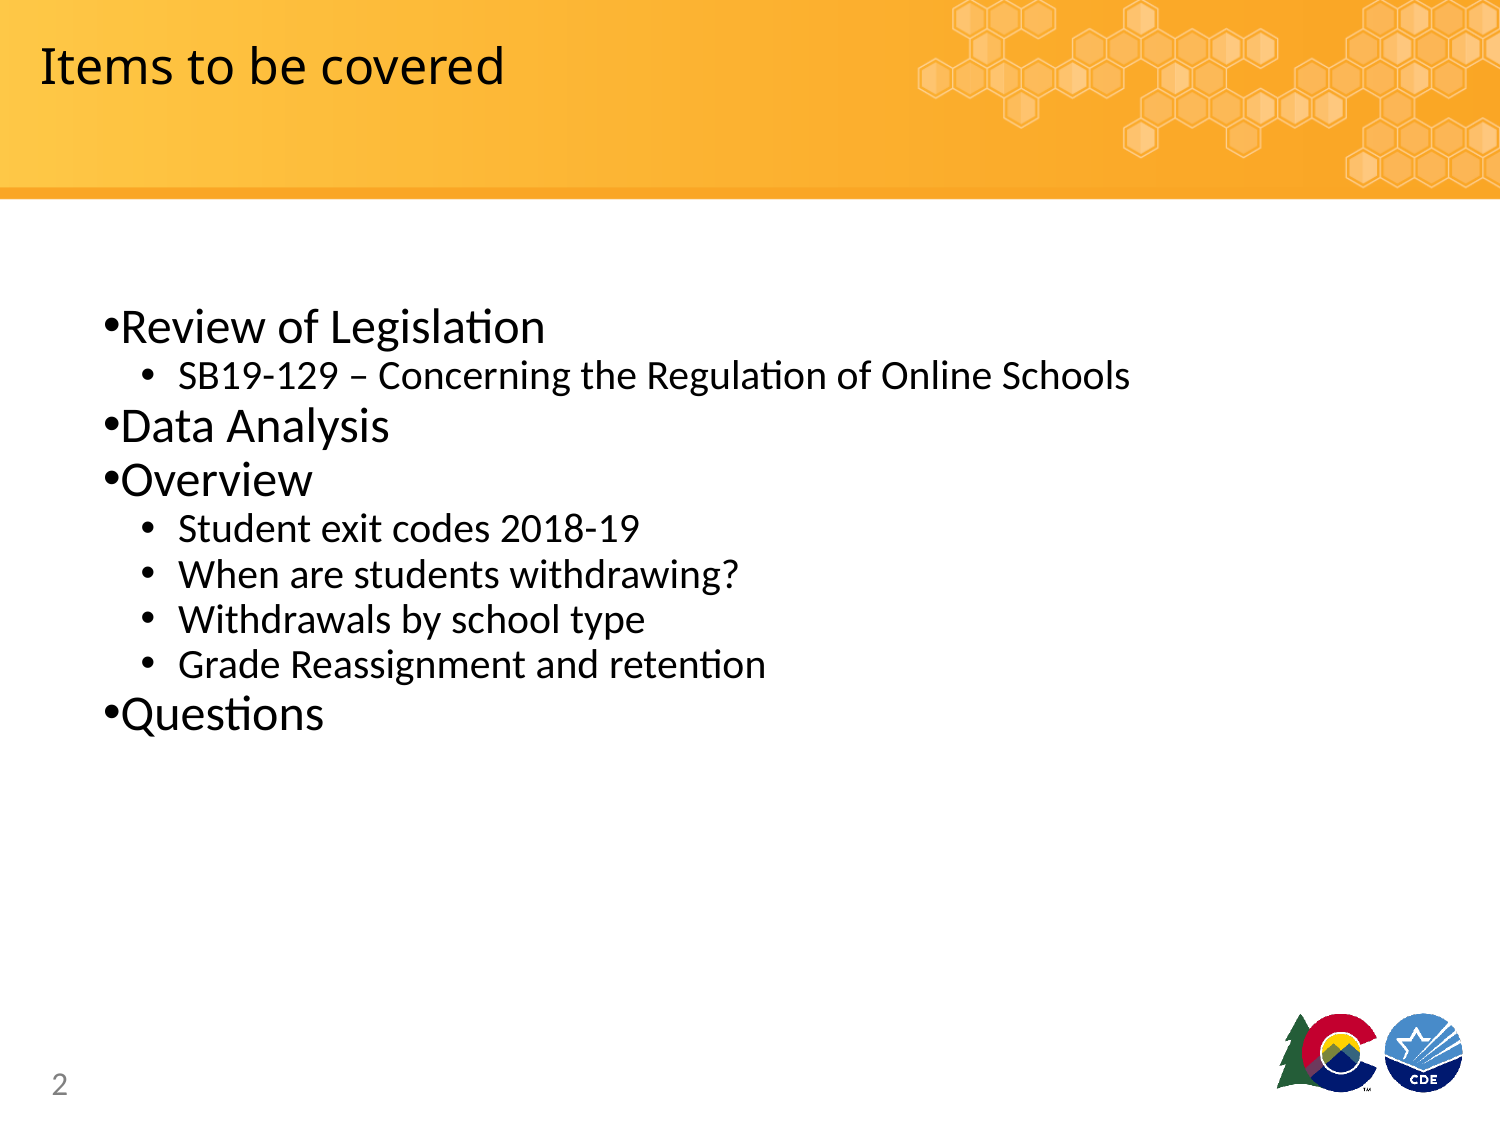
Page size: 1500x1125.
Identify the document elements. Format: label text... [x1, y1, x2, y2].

picture [0, 0, 1500, 200]
list Review of Legislation SB19-129 – Concerning the Regulation of Online Schools Data Analysis Overview Student exit codes 2018-19 When are students withdrawing? Withdrawals by school type Grade Reassignment and retention Questions [103, 239, 1397, 1002]
picture [1275, 1012, 1463, 1093]
slide_number 2 [36, 1054, 375, 1115]
title Items to be covered [40, 41, 1038, 166]
